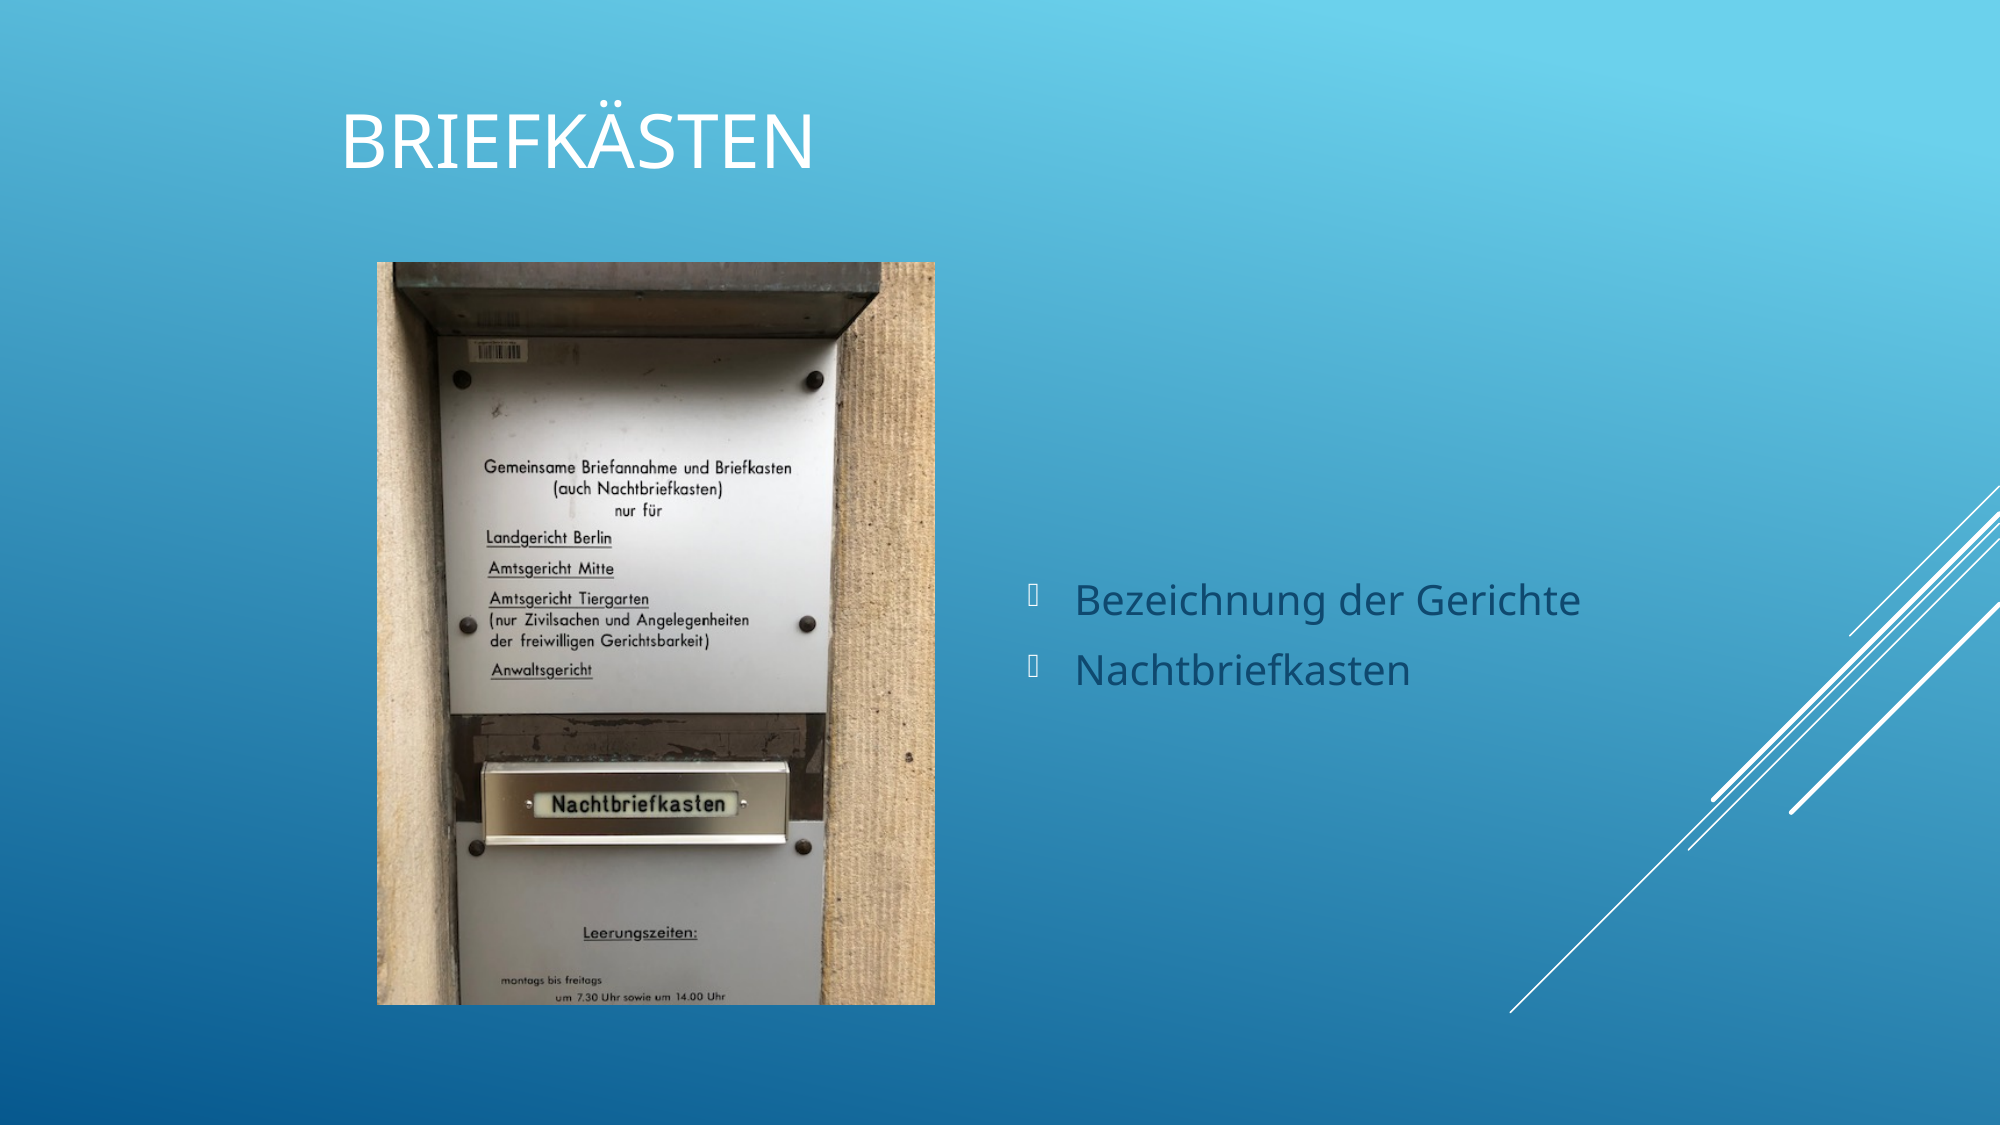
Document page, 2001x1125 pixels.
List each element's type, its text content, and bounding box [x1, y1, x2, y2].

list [377, 262, 935, 1006]
title Briefkästen [324, 45, 1675, 233]
list Bezeichnung der Gerichte Nachtbriefkasten [1012, 262, 1675, 1005]
